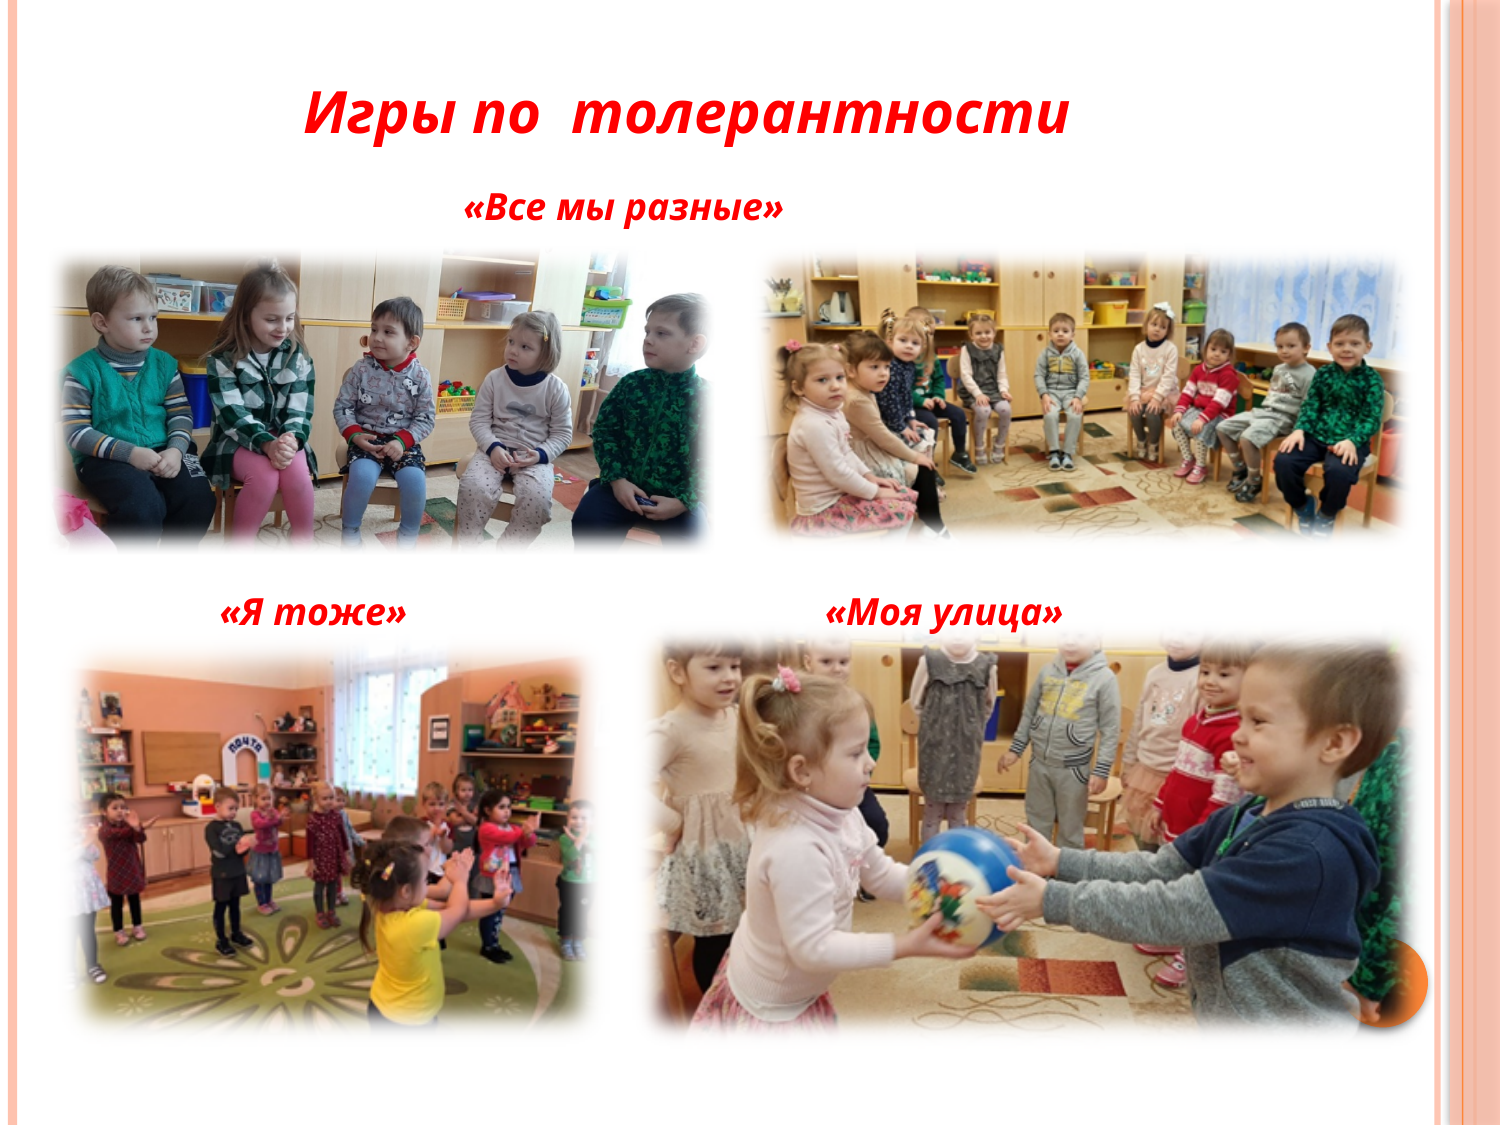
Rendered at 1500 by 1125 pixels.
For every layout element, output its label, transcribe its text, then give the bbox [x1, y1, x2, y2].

picture [749, 243, 1417, 552]
picture [58, 632, 610, 1048]
title Игры по толерантности [75, 45, 1300, 153]
picture [632, 620, 1431, 1050]
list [46, 245, 716, 555]
list «Все мы разные» «Я тоже» «Моя улица» [117, 175, 1301, 973]
